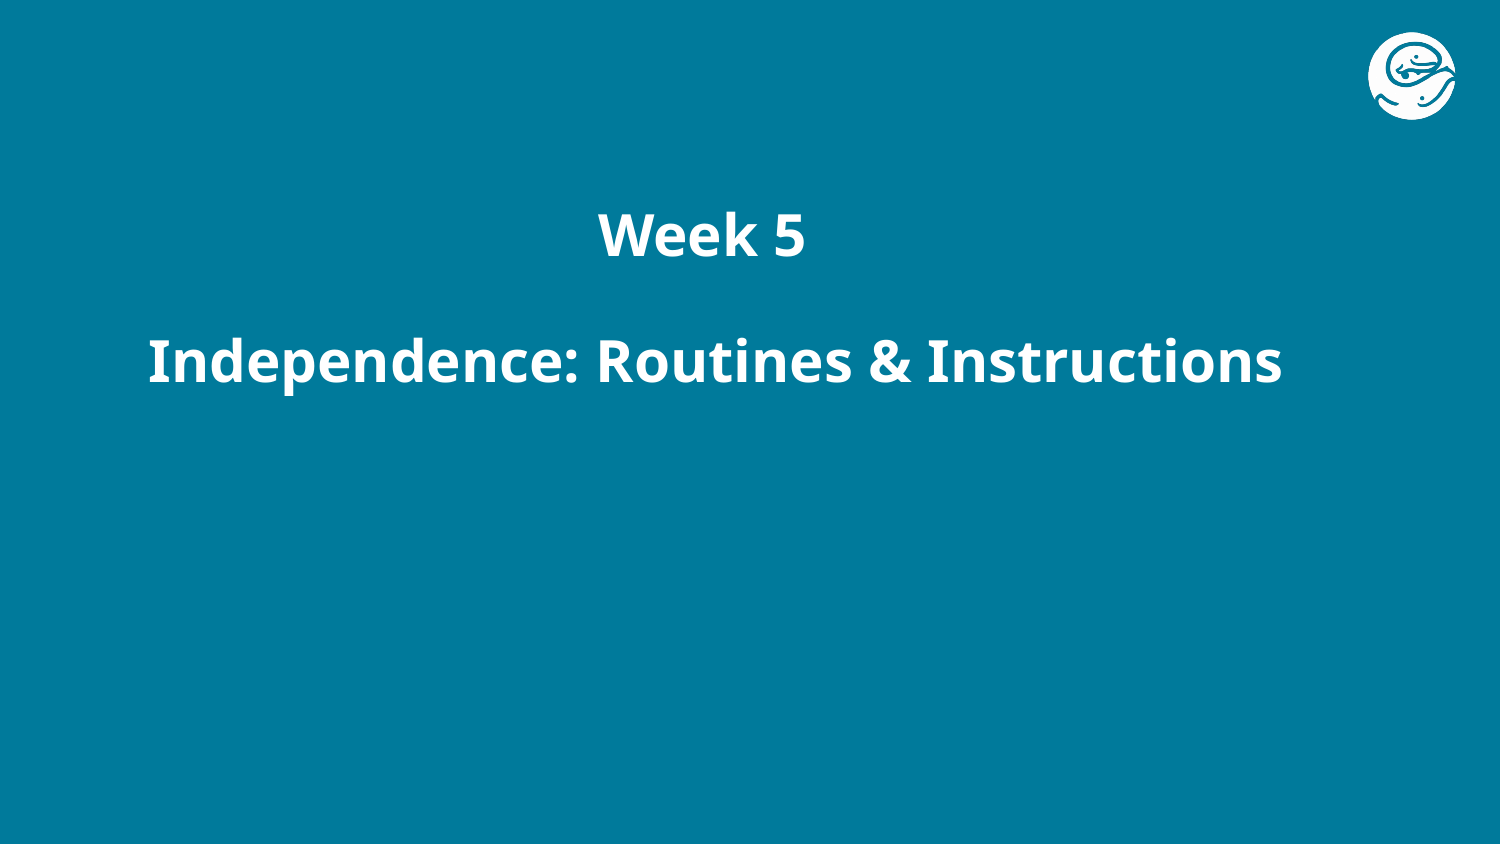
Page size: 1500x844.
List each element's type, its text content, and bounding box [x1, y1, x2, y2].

picture [1257, 350, 1280, 382]
picture [955, 350, 983, 381]
picture [991, 350, 1014, 382]
picture [285, 350, 314, 395]
picture [393, 338, 422, 382]
picture [1369, 33, 1454, 119]
picture [1221, 350, 1249, 381]
picture [738, 351, 746, 381]
picture [176, 350, 204, 381]
picture [637, 350, 667, 382]
picture [756, 350, 784, 381]
picture [212, 338, 241, 382]
picture [710, 344, 731, 382]
picture [1019, 344, 1040, 382]
picture [738, 338, 746, 345]
picture [320, 350, 348, 382]
picture [567, 374, 576, 382]
picture [429, 350, 457, 382]
picture [827, 350, 850, 382]
picture [792, 350, 820, 382]
picture [1139, 344, 1160, 382]
picture [1110, 350, 1134, 382]
picture [249, 350, 277, 382]
picture [929, 341, 947, 381]
picture [150, 341, 168, 381]
picture [601, 341, 631, 381]
picture [1047, 350, 1067, 381]
picture [502, 350, 526, 382]
picture [356, 350, 384, 381]
picture [871, 340, 909, 382]
picture [675, 351, 703, 382]
picture [1391, 46, 1437, 83]
picture [567, 350, 576, 359]
picture [1073, 351, 1101, 382]
picture [1167, 351, 1175, 381]
picture [466, 350, 494, 381]
picture [532, 350, 560, 382]
picture [1167, 338, 1175, 345]
picture [1183, 350, 1213, 382]
list Week 5 Independence: Routines & Instructions [133, 198, 1399, 274]
